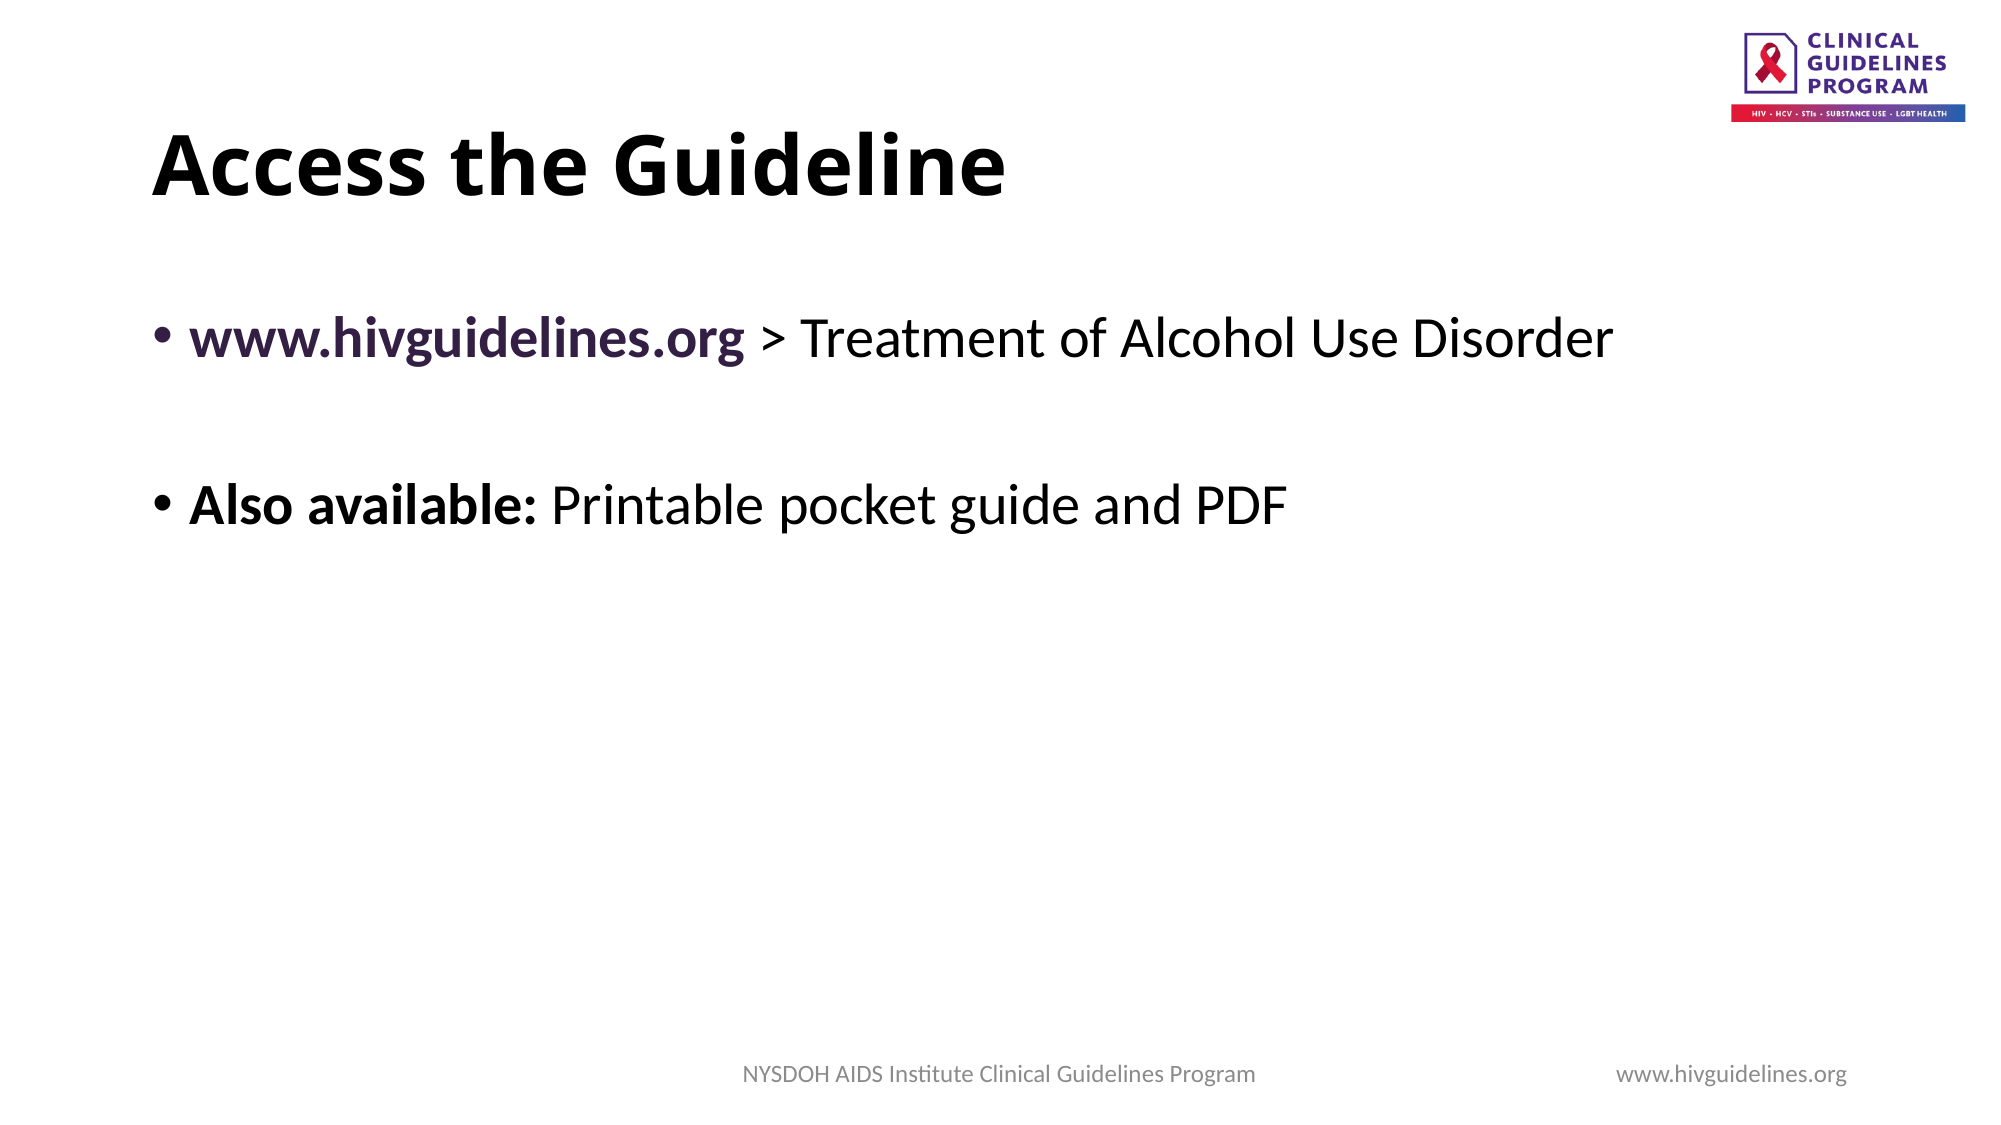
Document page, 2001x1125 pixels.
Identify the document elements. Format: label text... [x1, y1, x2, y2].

picture [1731, 20, 1966, 122]
slide_number www.hivguidelines.org [1412, 1042, 1863, 1103]
list www.hivguidelines.org > Treatment of Alcohol Use Disorder Also available: Printable pocket guide and PDF [137, 299, 1863, 1014]
title Access the Guideline [137, 59, 1863, 278]
footer NYSDOH AIDS Institute Clinical Guidelines Program [662, 1042, 1338, 1103]
